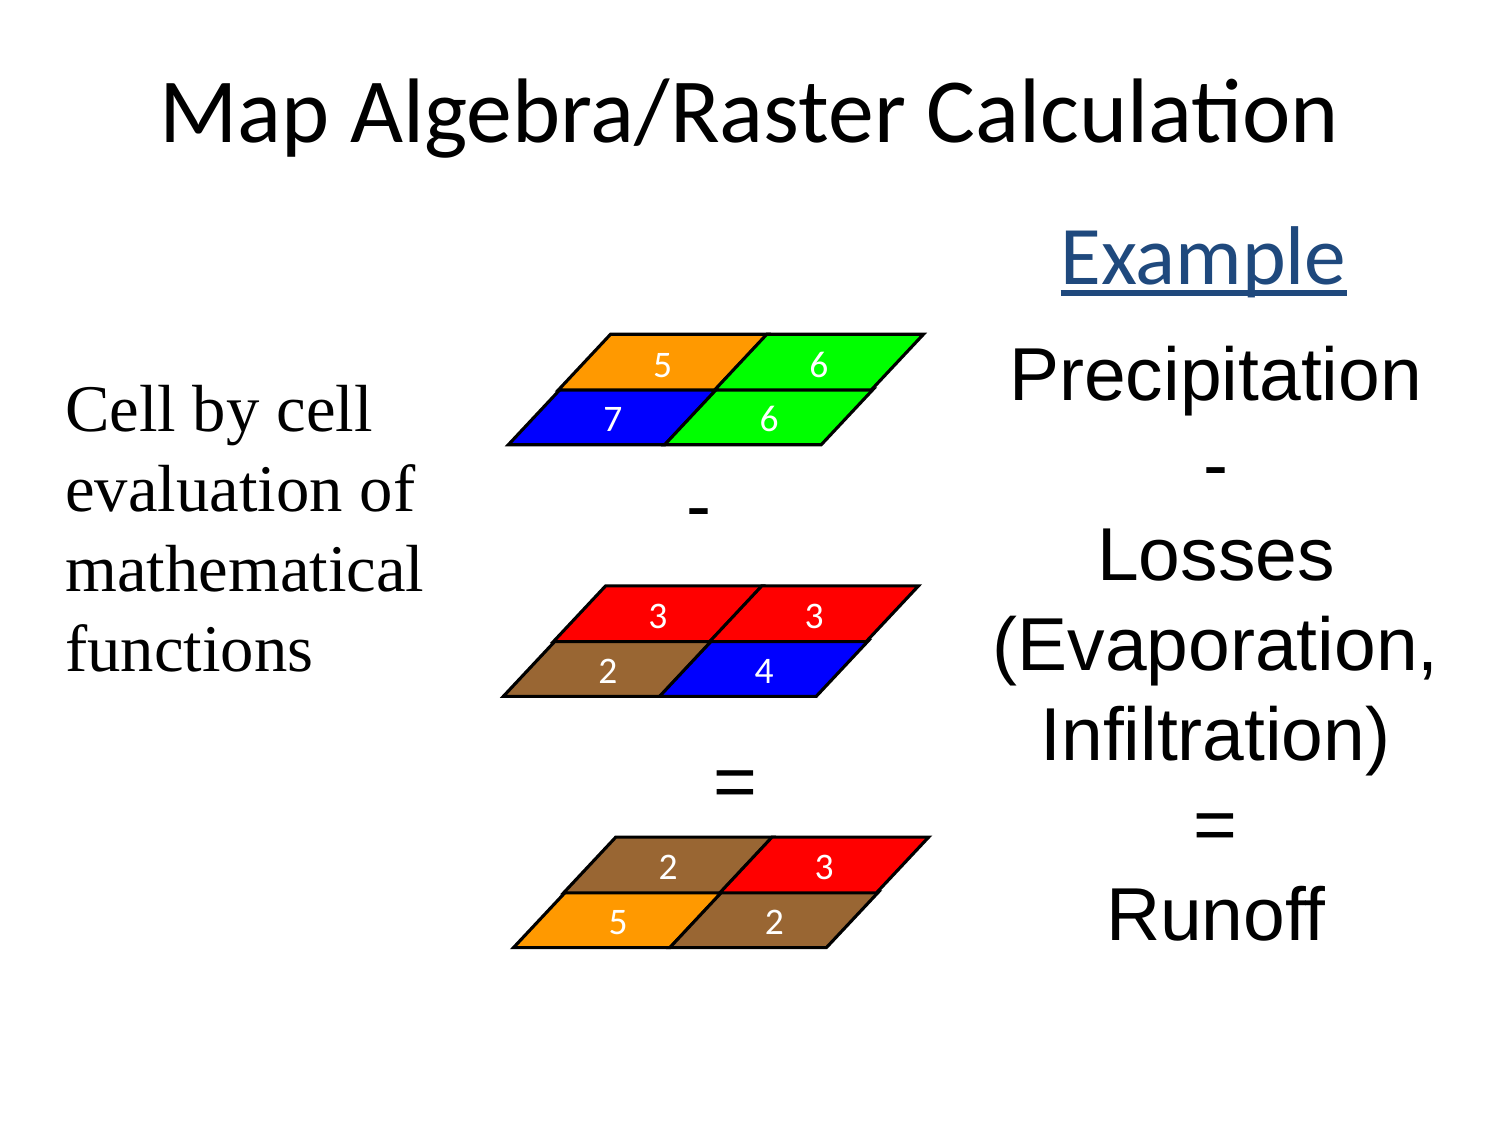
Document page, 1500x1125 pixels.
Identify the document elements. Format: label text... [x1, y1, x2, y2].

title Map Algebra/Raster Calculation [125, 36, 1374, 175]
text_box Precipitation - Losses (Evaporation, Infiltration) = Runoff [977, 318, 1455, 963]
text_box Cell by cell evaluation of mathematical functions [50, 357, 498, 693]
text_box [503, 334, 929, 948]
text_box Example [1033, 182, 1374, 321]
